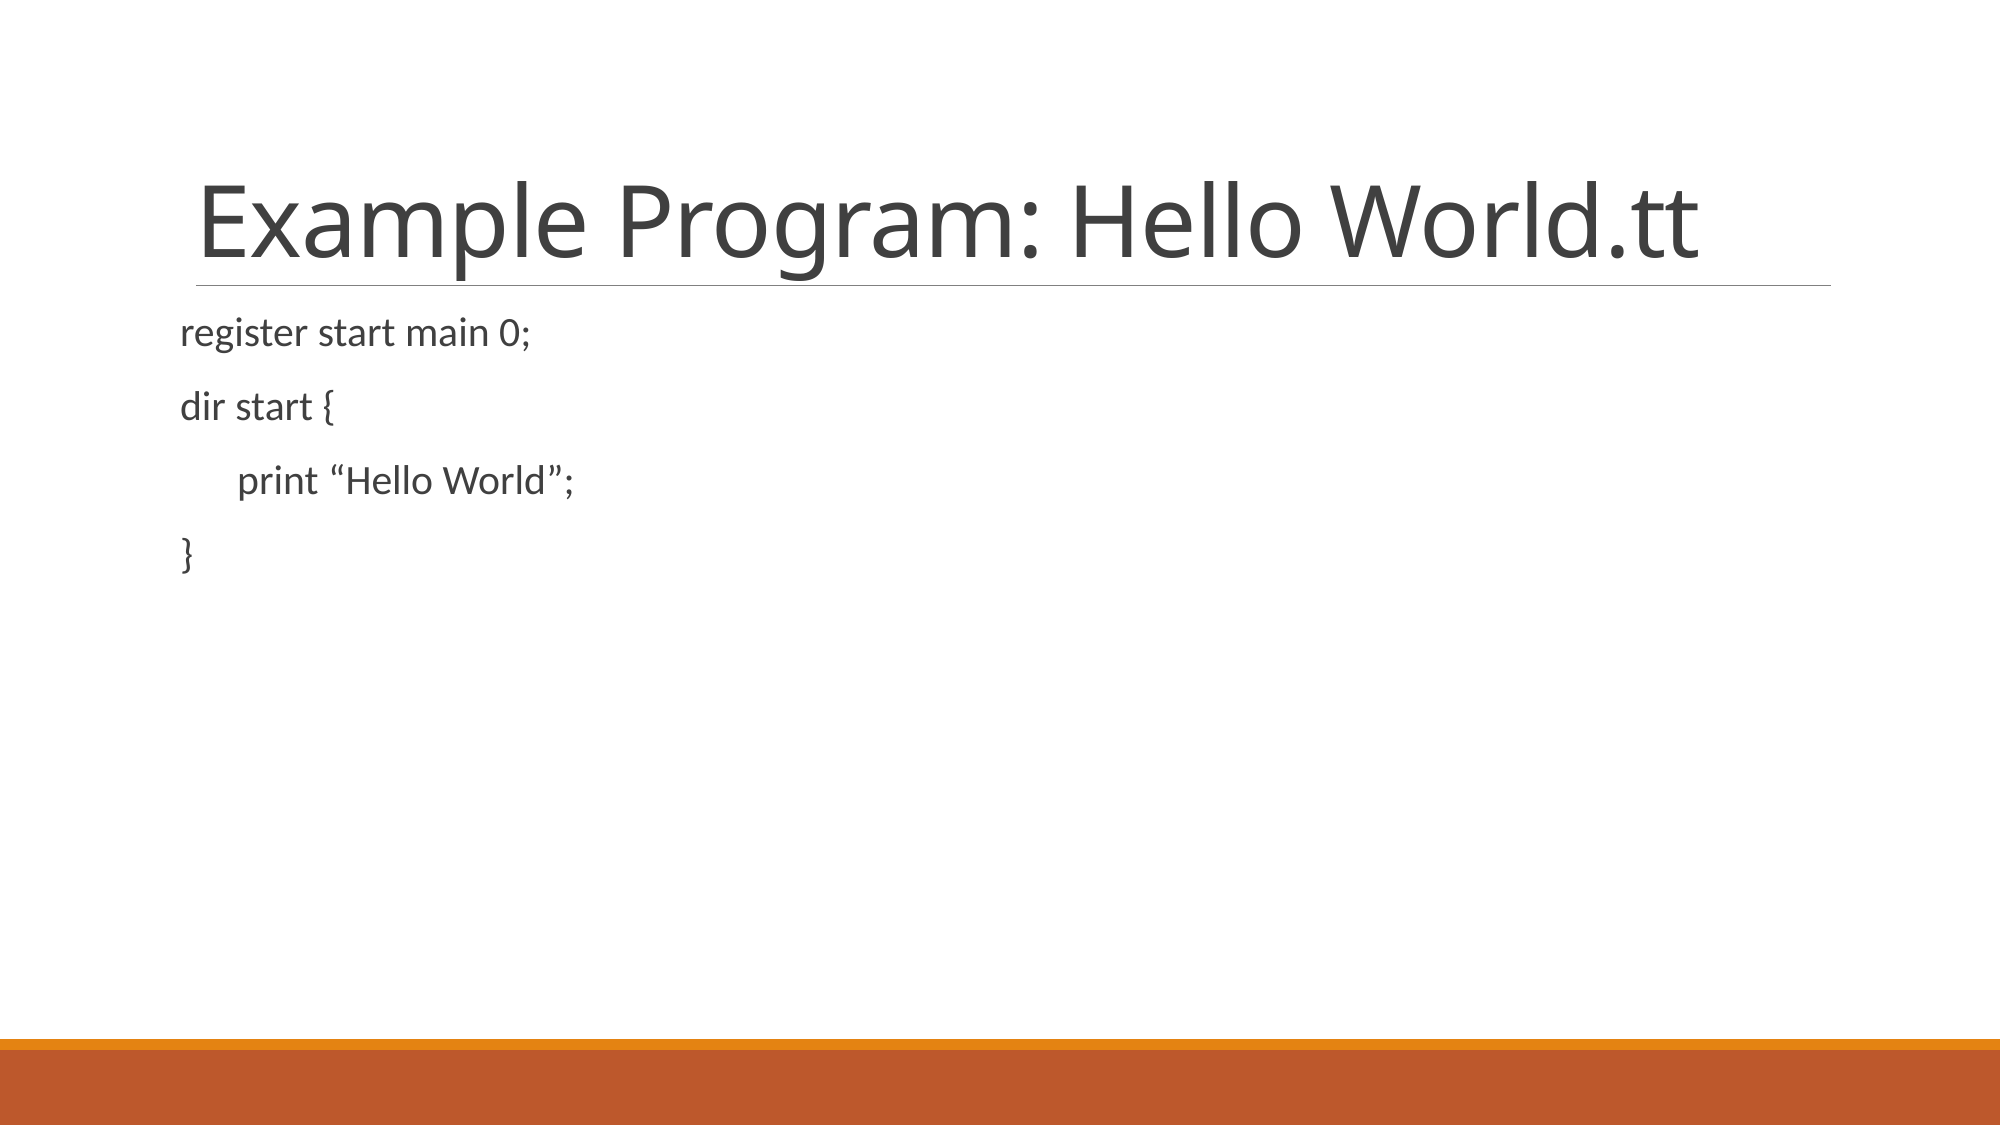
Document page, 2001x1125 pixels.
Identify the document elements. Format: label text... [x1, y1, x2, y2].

list register start main 0; dir start { print “Hello World”; } [180, 302, 1830, 963]
title Example Program: Hello World.tt [180, 47, 1830, 285]
